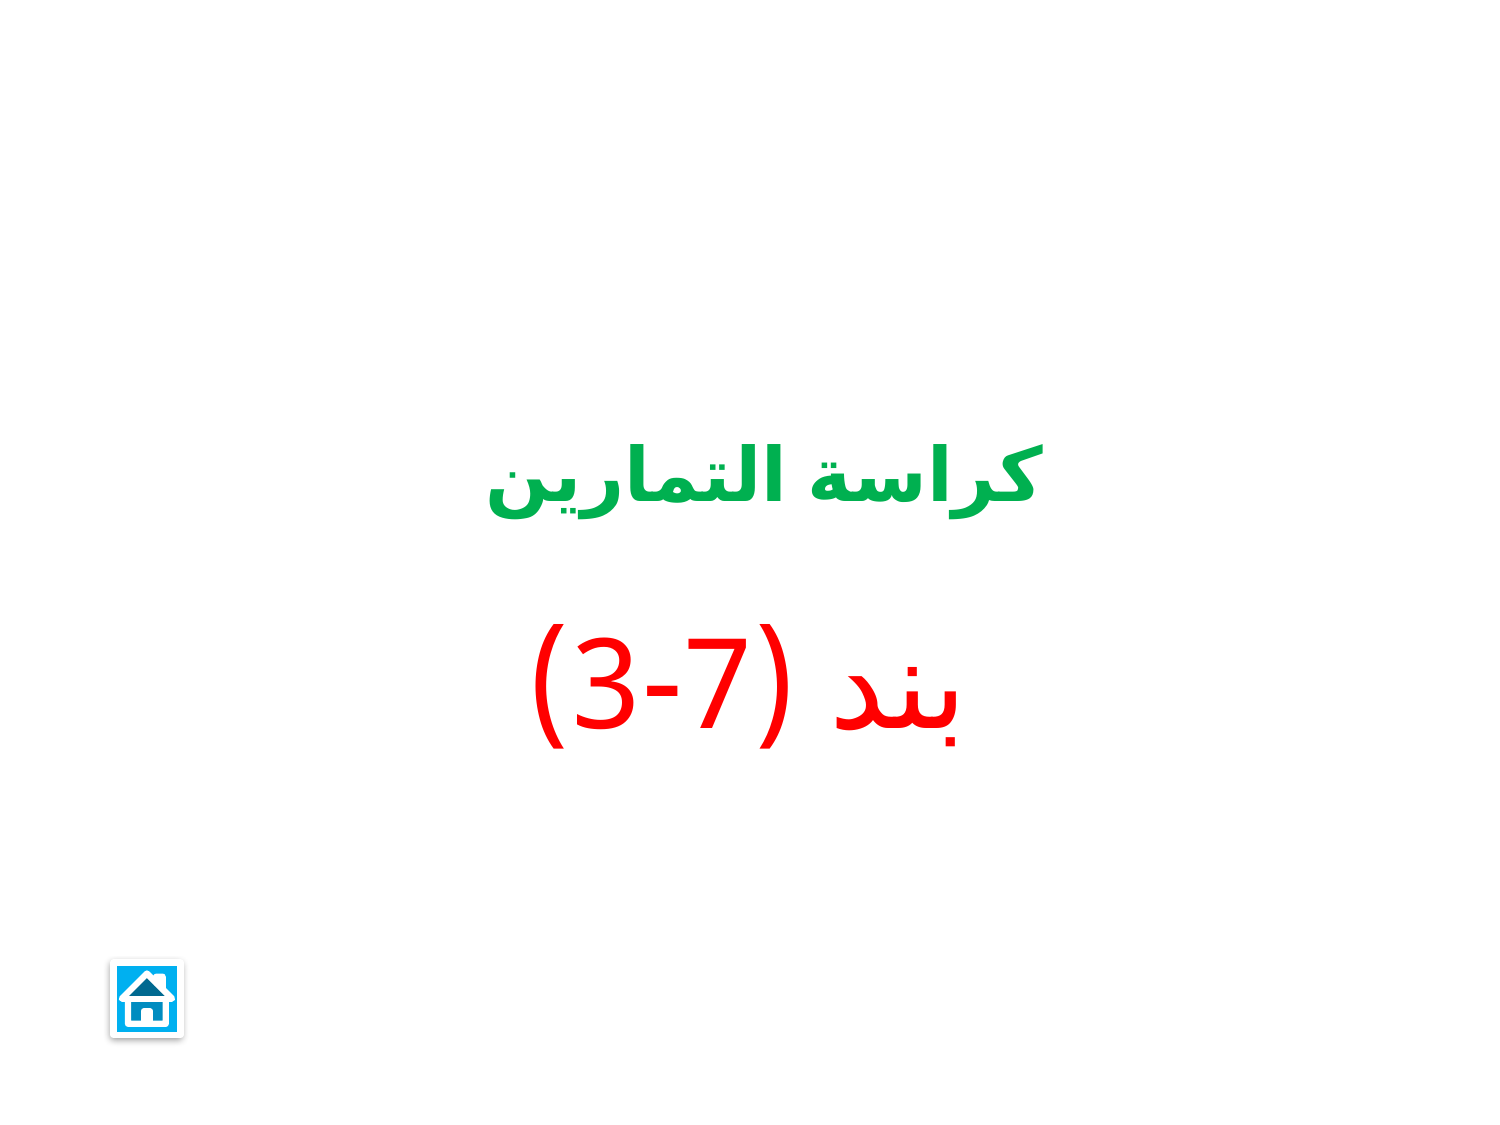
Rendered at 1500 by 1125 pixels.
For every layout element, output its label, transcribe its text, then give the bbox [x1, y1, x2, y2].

text_box بند (7-3) [407, 596, 983, 762]
text_box كراسة التمارين [442, 401, 1086, 524]
text_box [110, 959, 184, 1038]
